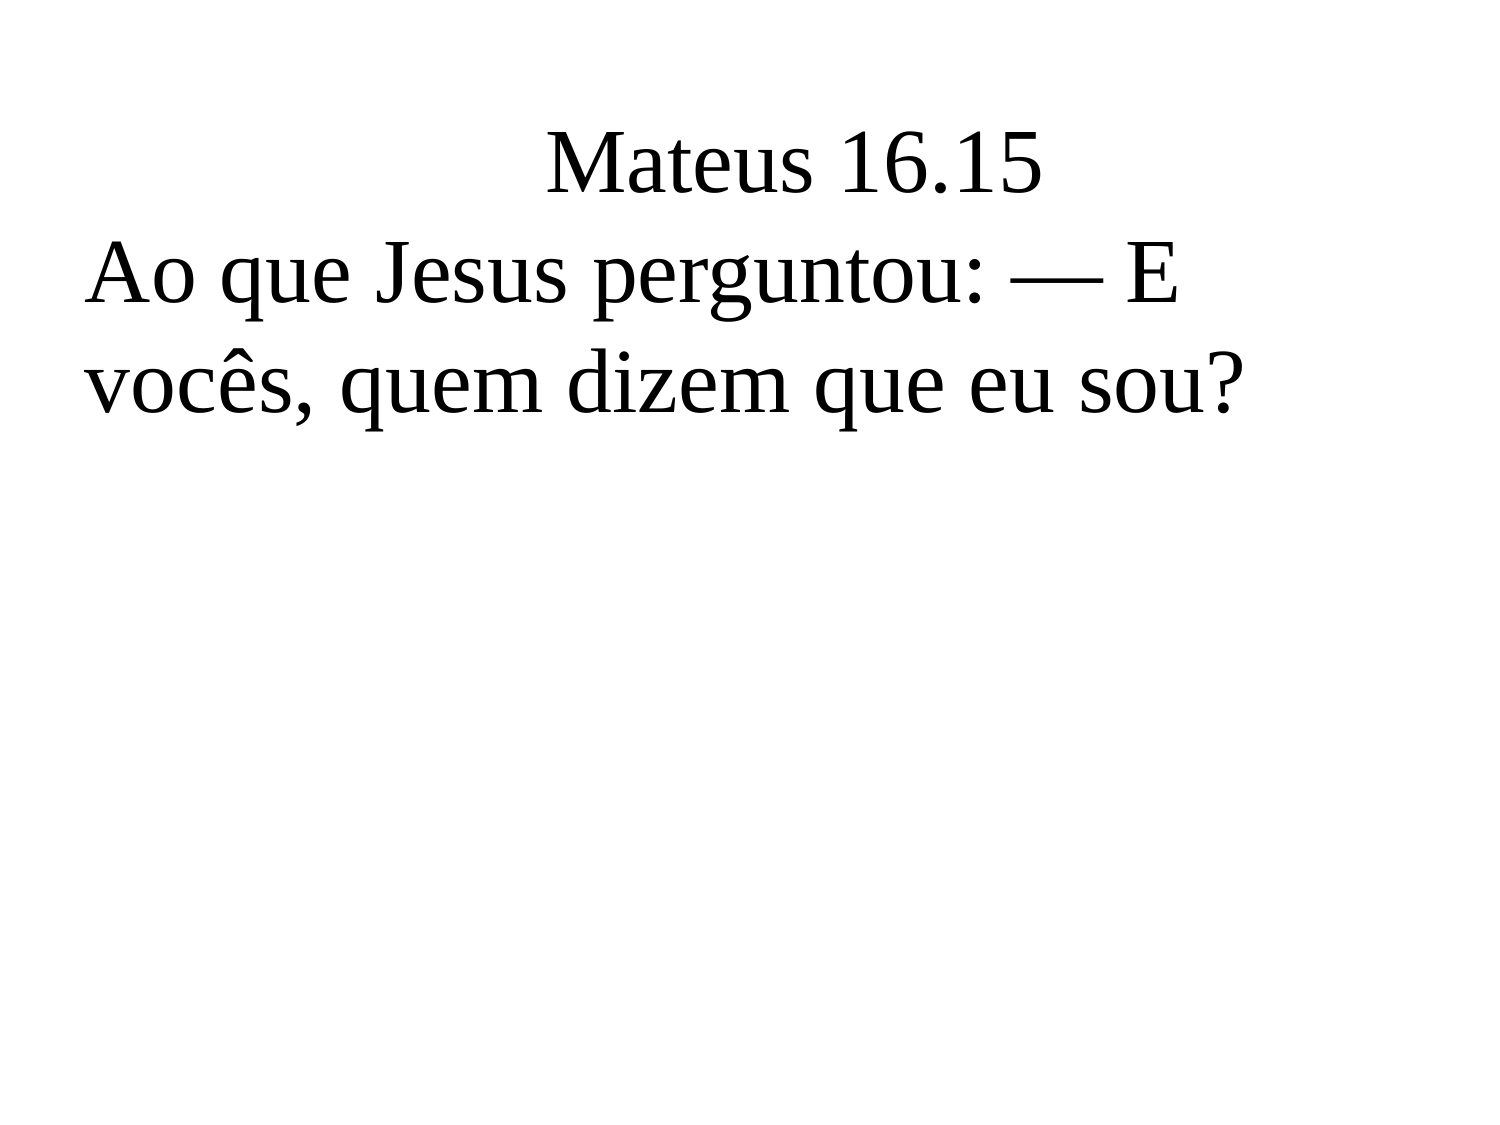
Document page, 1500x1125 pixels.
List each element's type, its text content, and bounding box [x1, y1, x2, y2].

text_box Mateus 16.15 Ao que Jesus perguntou: — E vocês, quem dizem que eu sou? [70, 93, 1430, 739]
